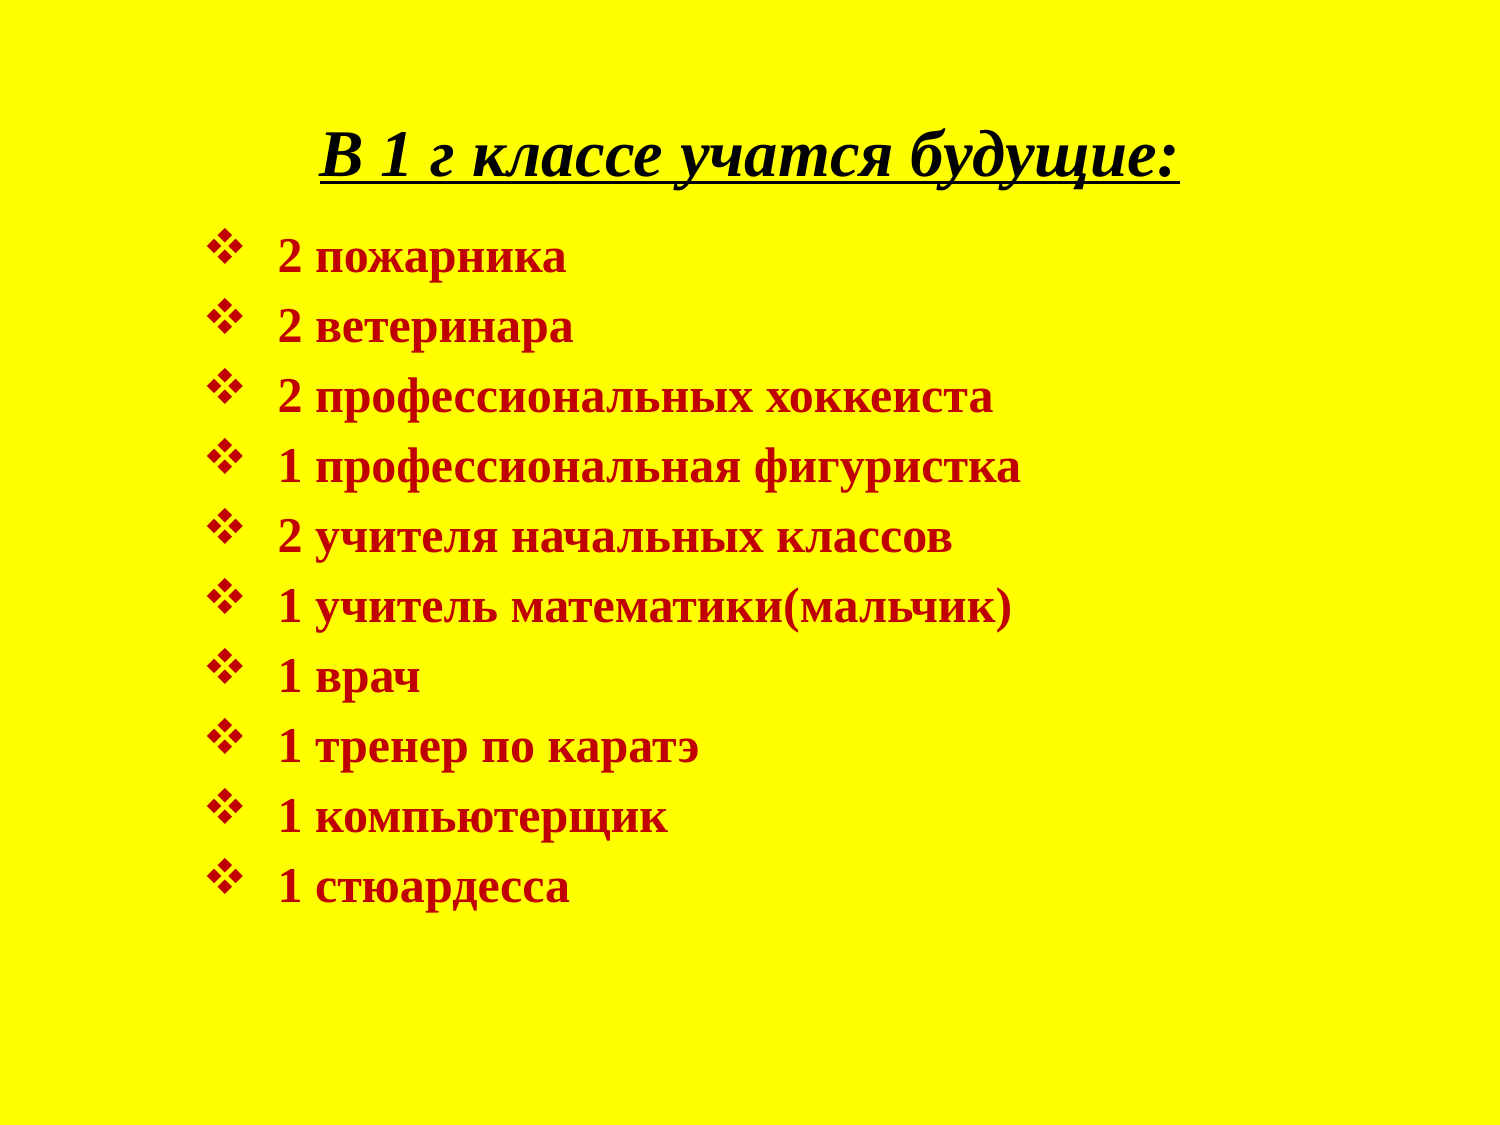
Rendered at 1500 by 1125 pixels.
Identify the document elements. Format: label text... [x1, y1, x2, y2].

title В 1 г классе учатся будущие: [112, 99, 1388, 201]
subtitle 2 пожарника 2 ветеринара 2 профессиональных хоккеиста 1 профессиональная фигуристка 2 учителя начальных классов 1 учитель математики(мальчик) 1 врач 1 тренер по каратэ 1 компьютерщик 1 стюардесса [187, 215, 1238, 1100]
